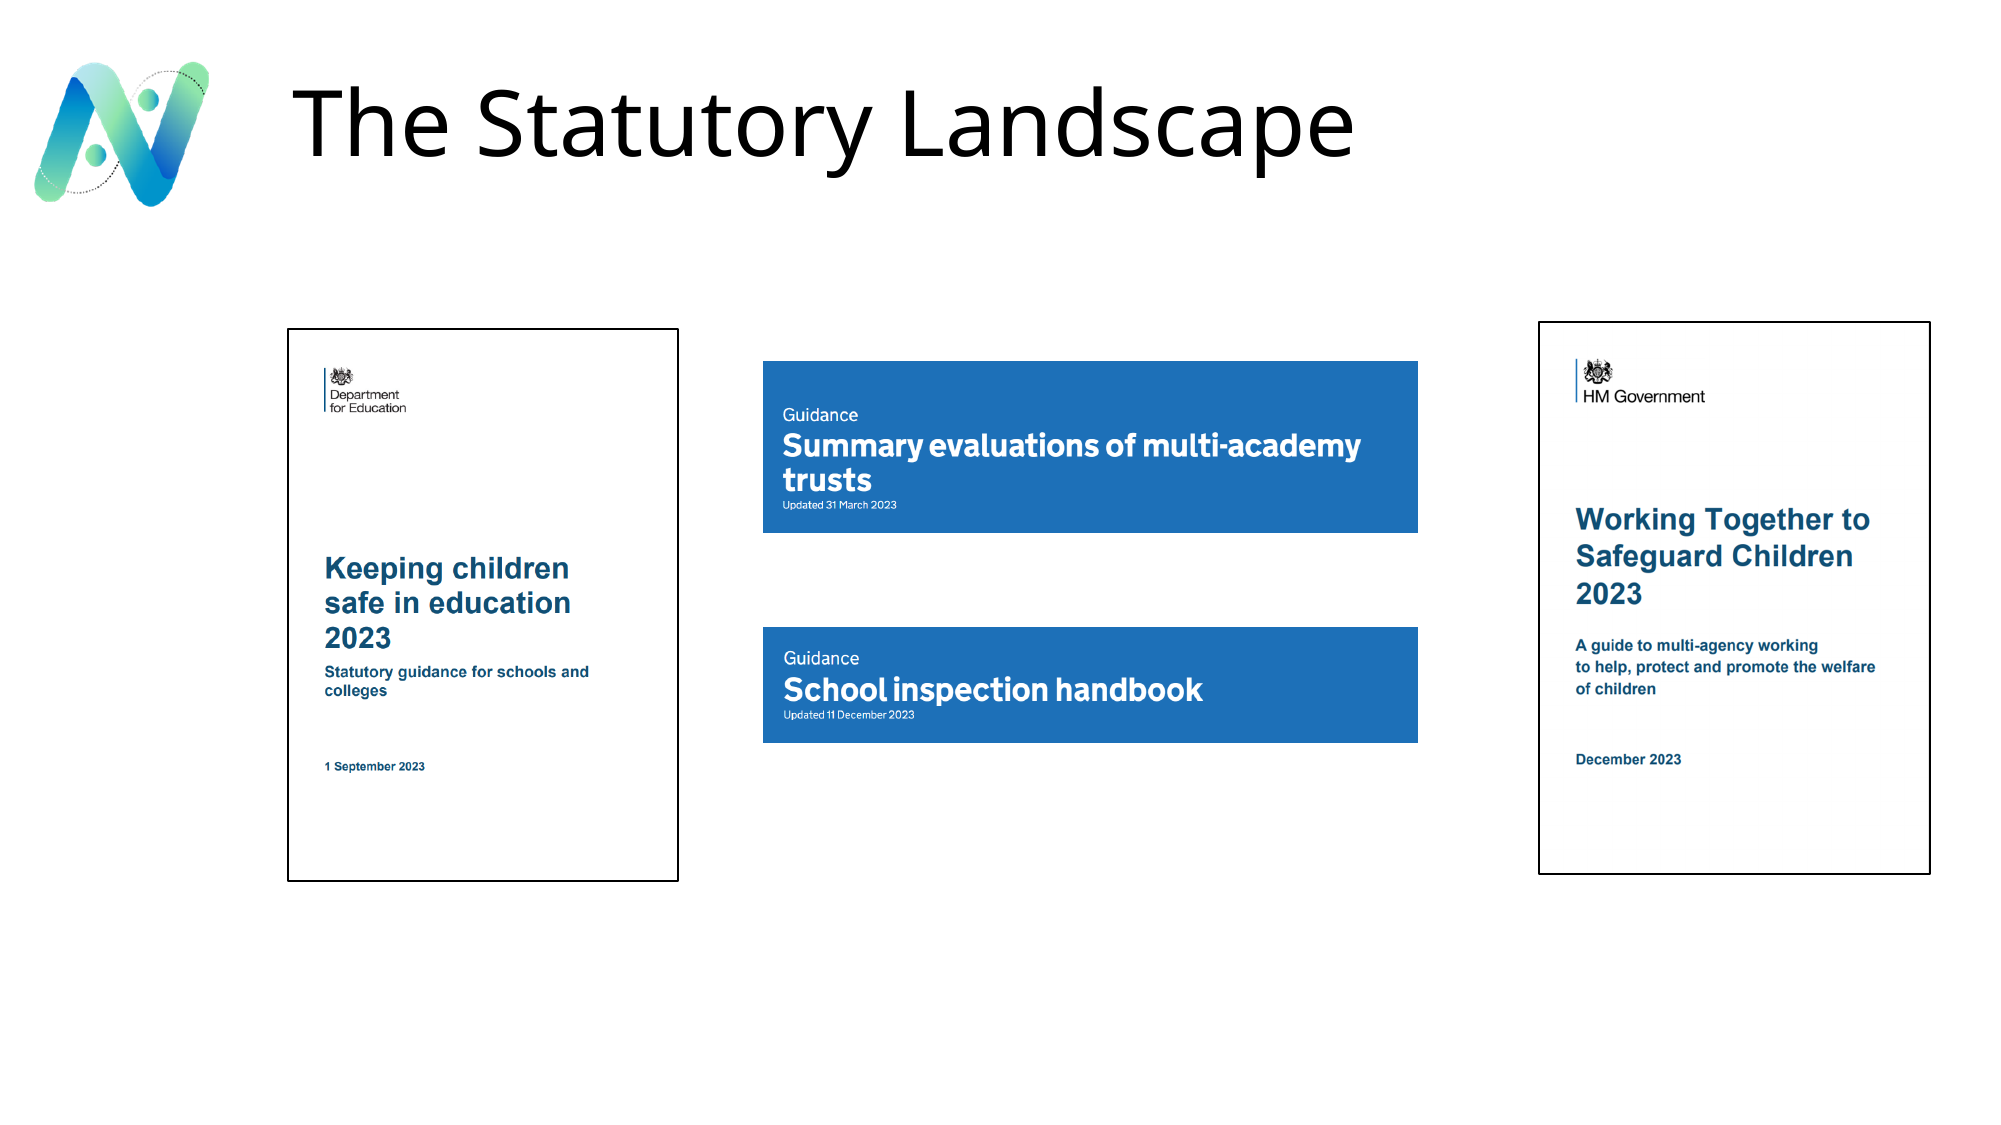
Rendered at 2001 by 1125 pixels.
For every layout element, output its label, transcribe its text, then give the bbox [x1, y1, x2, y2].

picture [763, 361, 1418, 533]
picture [763, 627, 1418, 743]
title The Statutory Landscape [277, 18, 1983, 236]
picture [0, 0, 244, 261]
picture [288, 329, 677, 880]
picture [1539, 322, 1929, 873]
